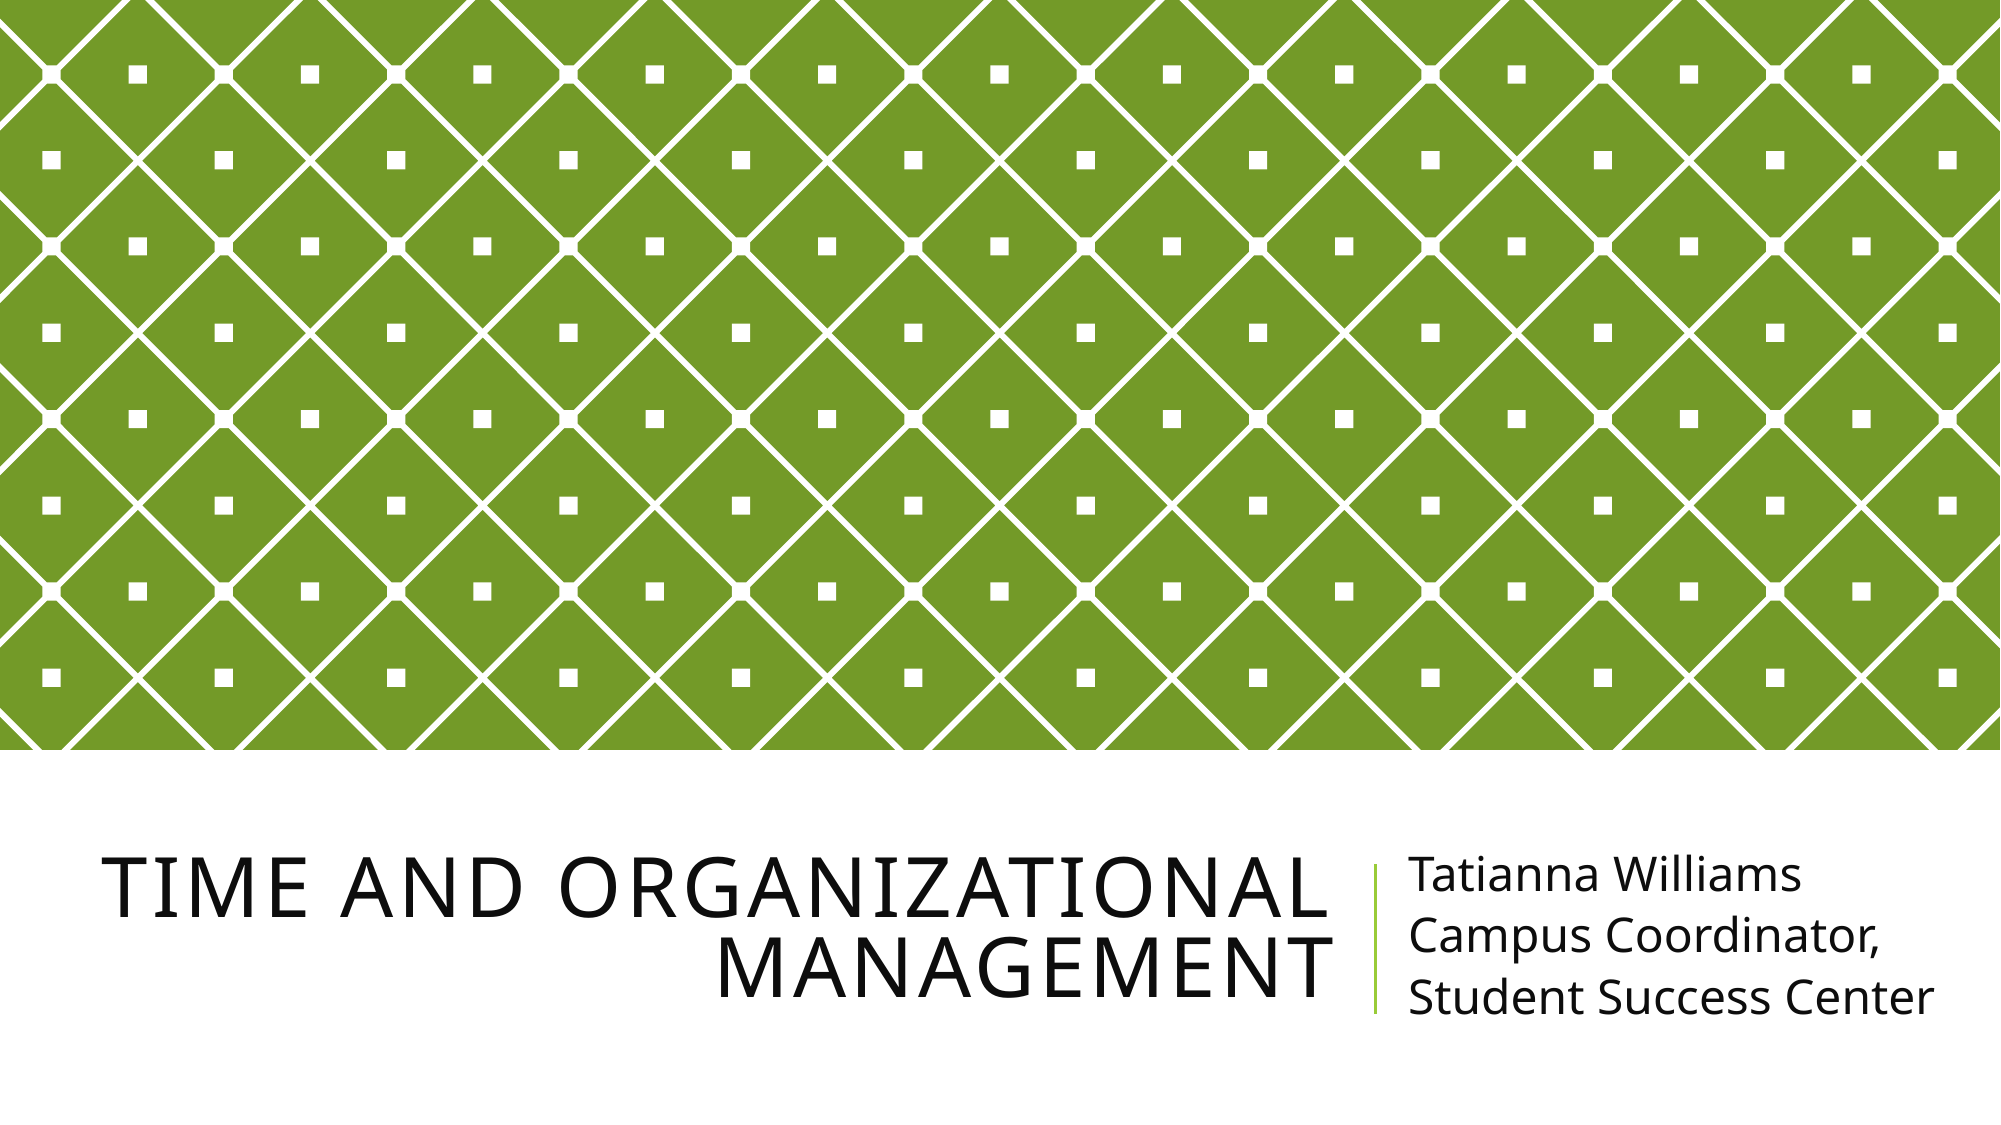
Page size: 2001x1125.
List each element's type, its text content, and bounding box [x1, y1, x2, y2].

subtitle Tatianna Williams Campus Coordinator, Student Success Center [1393, 813, 1988, 1054]
title Time and organizational management [75, 813, 1350, 1054]
